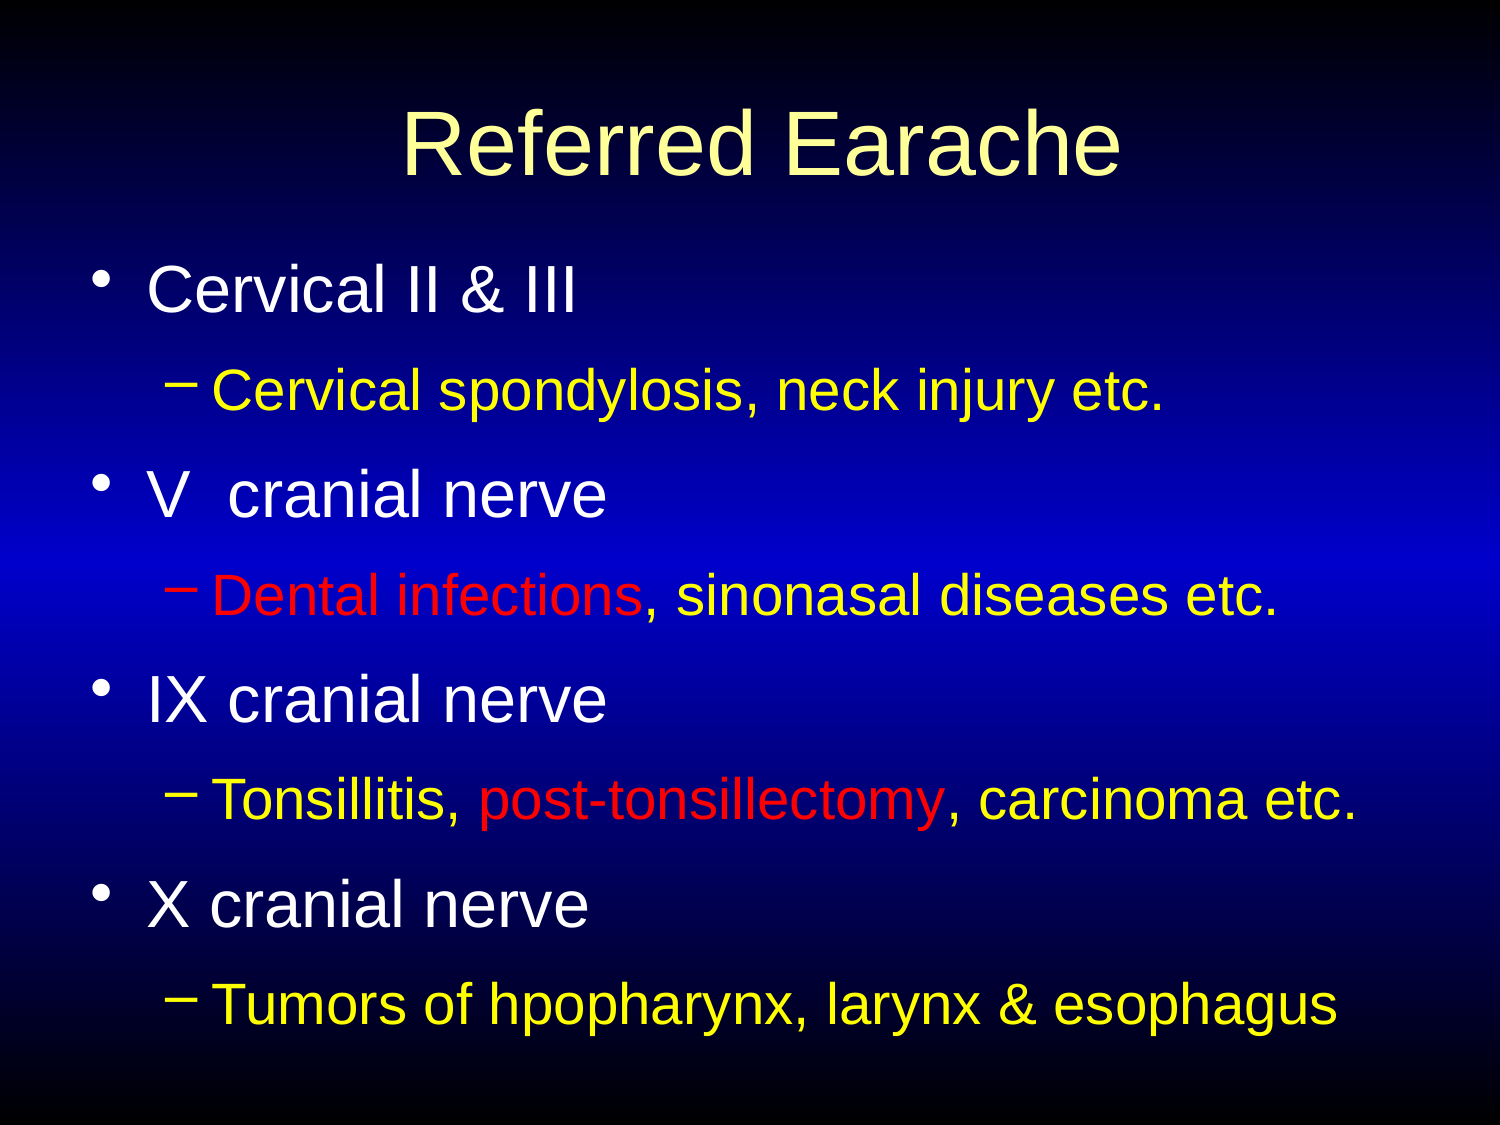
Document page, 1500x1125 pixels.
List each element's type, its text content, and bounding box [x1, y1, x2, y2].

list Cervical II & III Cervical spondylosis, neck injury etc. V cranial nerve Dental infections, sinonasal diseases etc. IX cranial nerve Tonsillitis, post-tonsillectomy, carcinoma etc. X cranial nerve Tumors of hpopharynx, larynx & esophagus [74, 222, 1442, 1079]
title Referred Earache [74, 44, 1426, 222]
